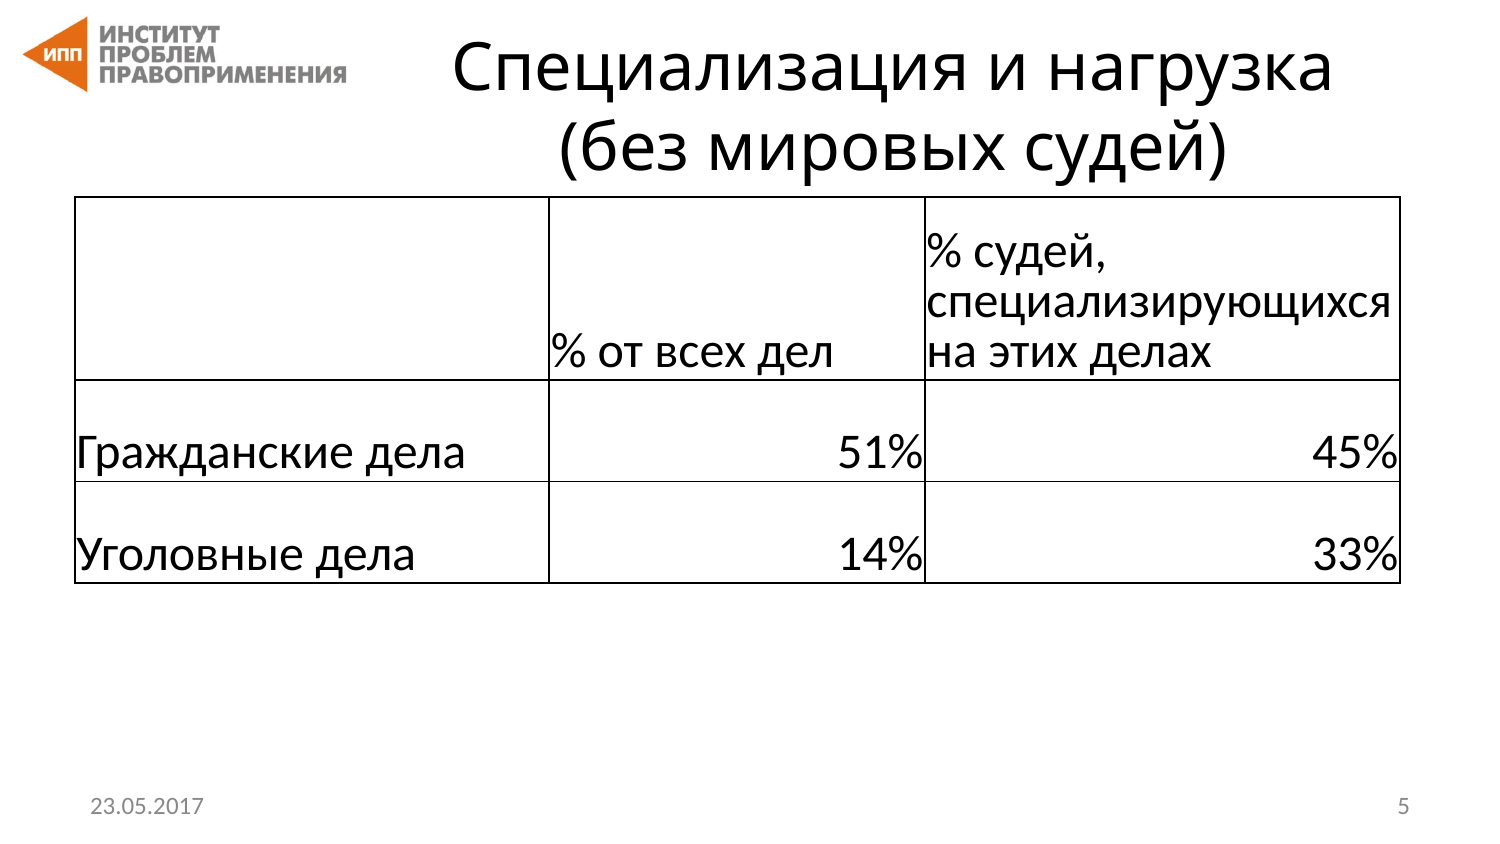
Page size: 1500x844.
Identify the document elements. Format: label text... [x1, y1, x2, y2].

picture [4, 0, 363, 109]
table_cell 14% [550, 482, 924, 582]
table_cell Уголовные дела [76, 482, 548, 582]
table_header [76, 198, 548, 379]
table_cell 45% [926, 381, 1399, 481]
title Специализация и нагрузка (без мировых судей) [362, 33, 1425, 175]
table_cell 51% [550, 381, 924, 481]
table_cell Гражданские дела [76, 381, 548, 481]
slide_number ‹#› [1074, 782, 1425, 827]
table_cell 33% [926, 482, 1399, 582]
table_header % от всех дел [550, 198, 924, 379]
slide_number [75, 782, 425, 827]
table_header % судей, специализирующихся на этих делах [926, 198, 1399, 379]
